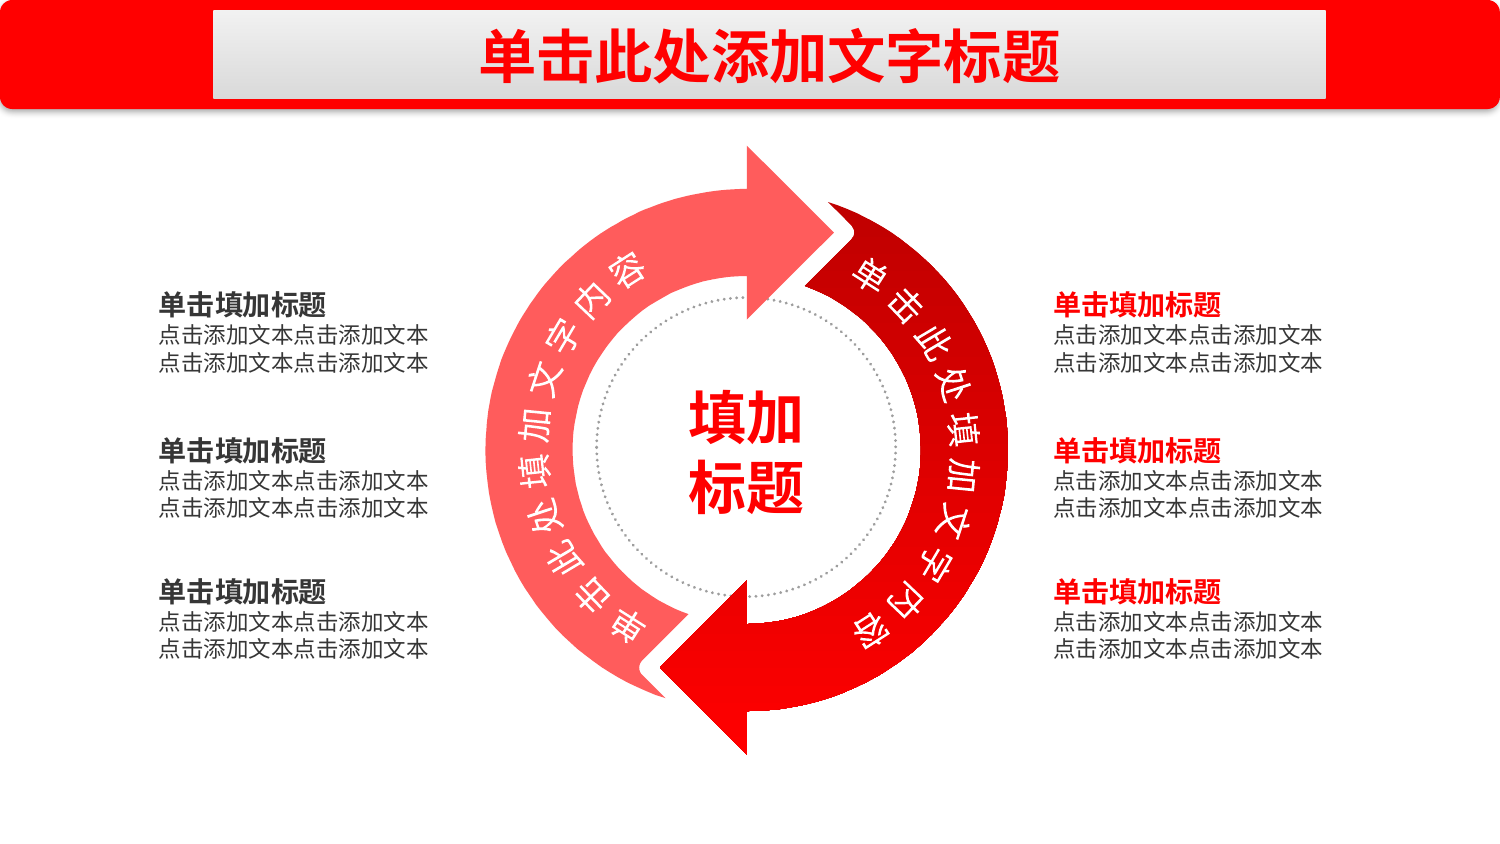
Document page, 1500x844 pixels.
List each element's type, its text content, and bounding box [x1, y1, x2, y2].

text_box 填加 标题 [673, 373, 820, 529]
text_box 单击填加标题 点击添加文本点击添加文本 点击添加文本点击添加文本 [1038, 280, 1367, 383]
text_box 单击填加标题 点击添加文本点击添加文本 点击添加文本点击添加文本 [1038, 567, 1367, 670]
text_box 单击填加标题 点击添加文本点击添加文本 点击添加文本点击添加文本 [144, 567, 473, 670]
text_box [596, 297, 896, 597]
text_box [126, 23, 626, 101]
text_box 单击填加标题 点击添加文本点击添加文本 点击添加文本点击添加文本 [1038, 426, 1367, 529]
text_box [659, 201, 1008, 755]
text_box 单击填加标题 点击添加文本点击添加文本 点击添加文本点击添加文本 [144, 426, 473, 529]
text_box [485, 145, 834, 699]
text_box 单击填加标题 点击添加文本点击添加文本 点击添加文本点击添加文本 [144, 280, 473, 383]
